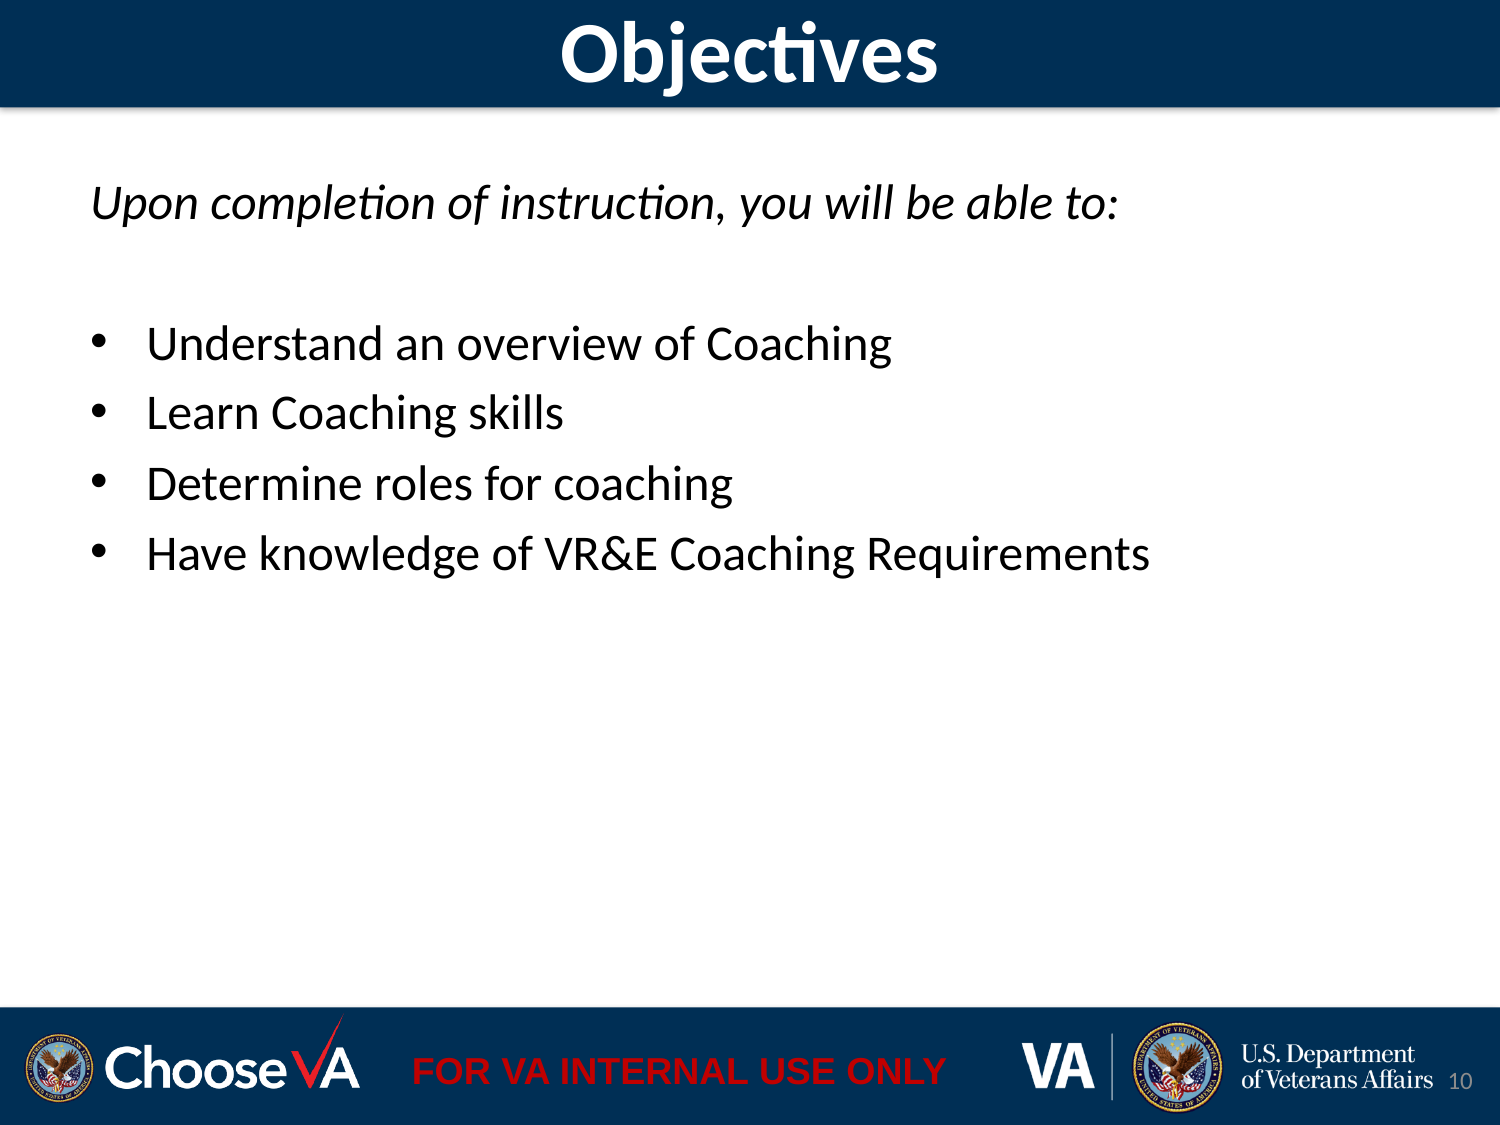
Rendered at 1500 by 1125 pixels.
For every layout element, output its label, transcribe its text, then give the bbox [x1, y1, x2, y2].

slide_number 10 [1425, 1050, 1488, 1110]
list Upon completion of instruction, you will be able to: Understand an overview of Coaching Learn Coaching skills Determine roles for coaching Have knowledge of VR&E Coaching Requirements [75, 162, 1425, 905]
title Objectives [0, 0, 1500, 108]
picture [24, 1012, 360, 1103]
picture [1016, 1014, 1438, 1120]
